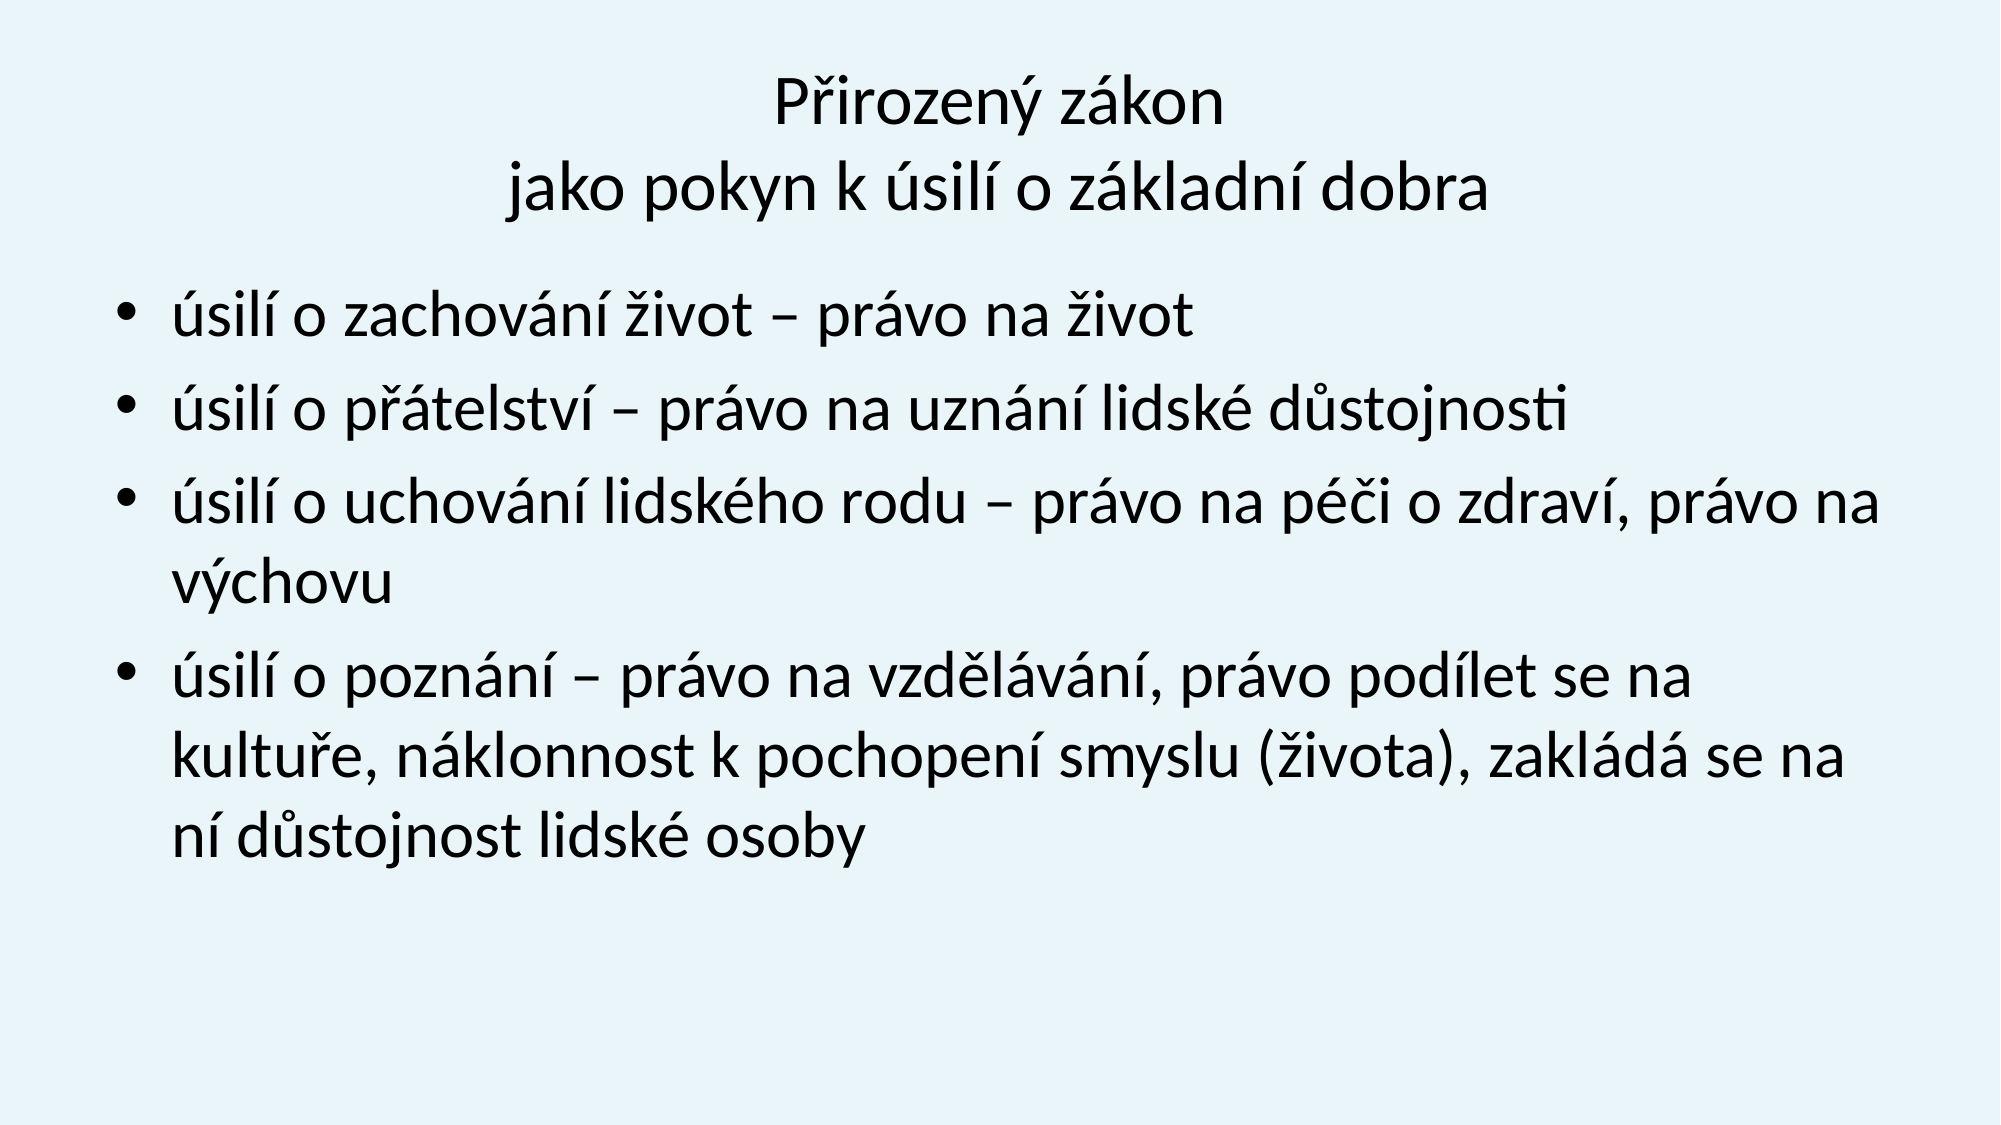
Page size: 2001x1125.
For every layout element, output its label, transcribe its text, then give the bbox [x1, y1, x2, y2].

list úsilí o zachování život – právo na život úsilí o přátelství – právo na uznání lidské důstojnosti úsilí o uchování lidského rodu – právo na péči o zdraví, právo na výchovu úsilí o poznání – právo na vzdělávání, právo podílet se na kultuře, náklonnost k pochopení smyslu (života), zakládá se na ní důstojnost lidské osoby [99, 262, 1900, 1005]
title Přirozený zákon jako pokyn k úsilí o základní dobra [99, 45, 1900, 233]
